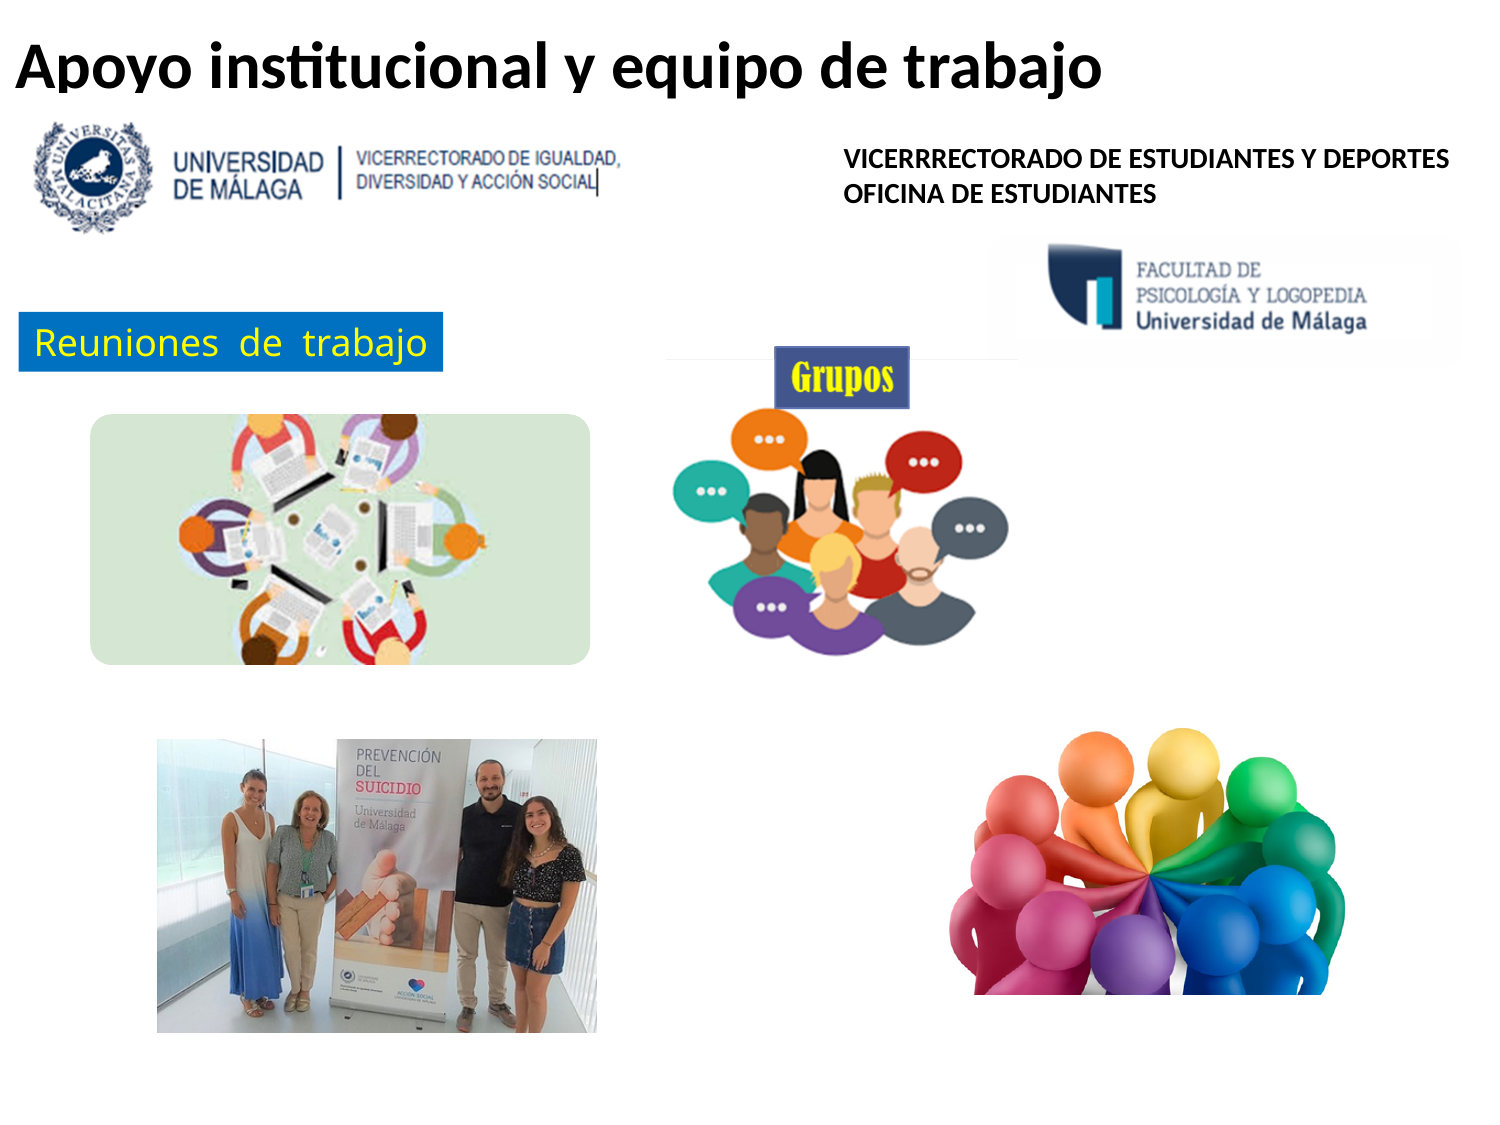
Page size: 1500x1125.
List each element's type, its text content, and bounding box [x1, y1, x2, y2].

picture [156, 738, 597, 1033]
picture [665, 230, 1467, 711]
picture [947, 727, 1348, 996]
text_box Reuniones de trabajo [18, 311, 444, 372]
picture [89, 413, 591, 666]
picture [13, 93, 667, 257]
title Apoyo institucional y equipo de trabajo [0, 0, 1464, 129]
text_box VICERRRECTORADO DE ESTUDIANTES Y DEPORTES OFICINA DE ESTUDIANTES [828, 131, 1500, 217]
